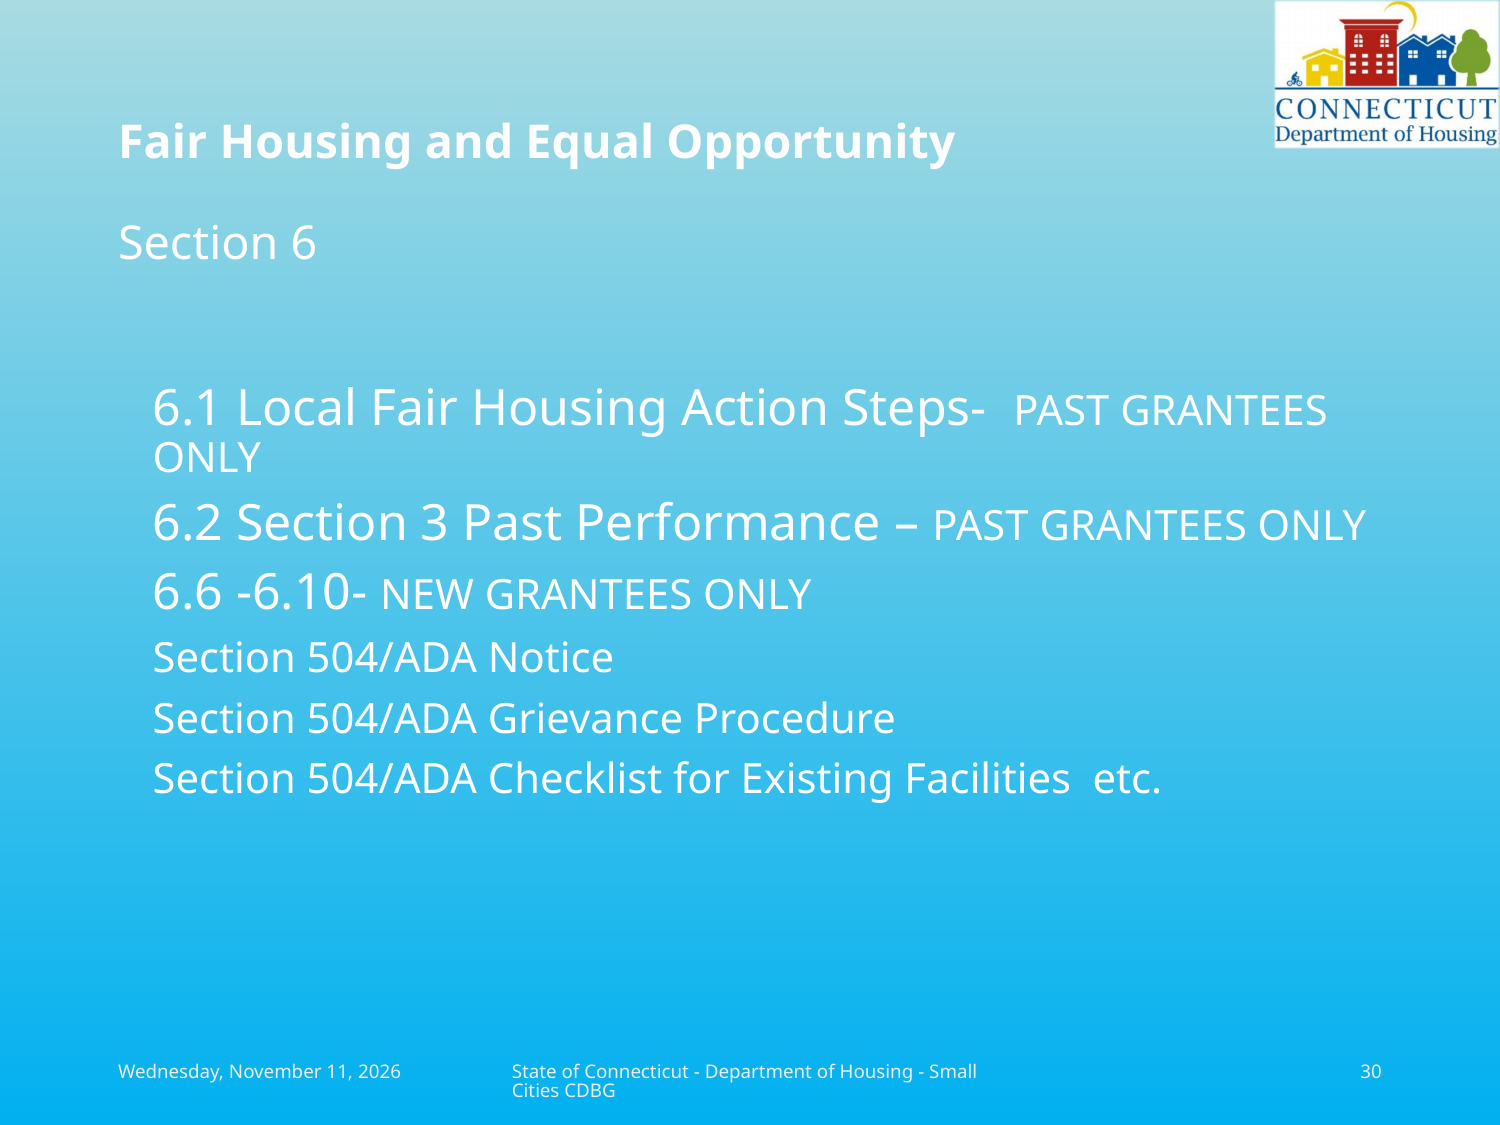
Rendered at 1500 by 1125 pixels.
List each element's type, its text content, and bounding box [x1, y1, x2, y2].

list 6.1 Local Fair Housing Action Steps- PAST GRANTEES ONLY 6.2 Section 3 Past Performance – PAST GRANTEES ONLY 6.6 -6.10- NEW GRANTEES ONLY Section 504/ADA Notice Section 504/ADA Grievance Procedure Section 504/ADA Checklist for Existing Facilities etc. [137, 299, 1397, 1014]
title Fair Housing and Equal Opportunity Section 6 [103, 59, 1397, 278]
slide_number 30 [1059, 1042, 1397, 1103]
footer State of Connecticut - Department of Housing - Small Cities CDBG [496, 1042, 1004, 1103]
picture [1273, 0, 1500, 150]
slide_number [103, 1042, 441, 1103]
